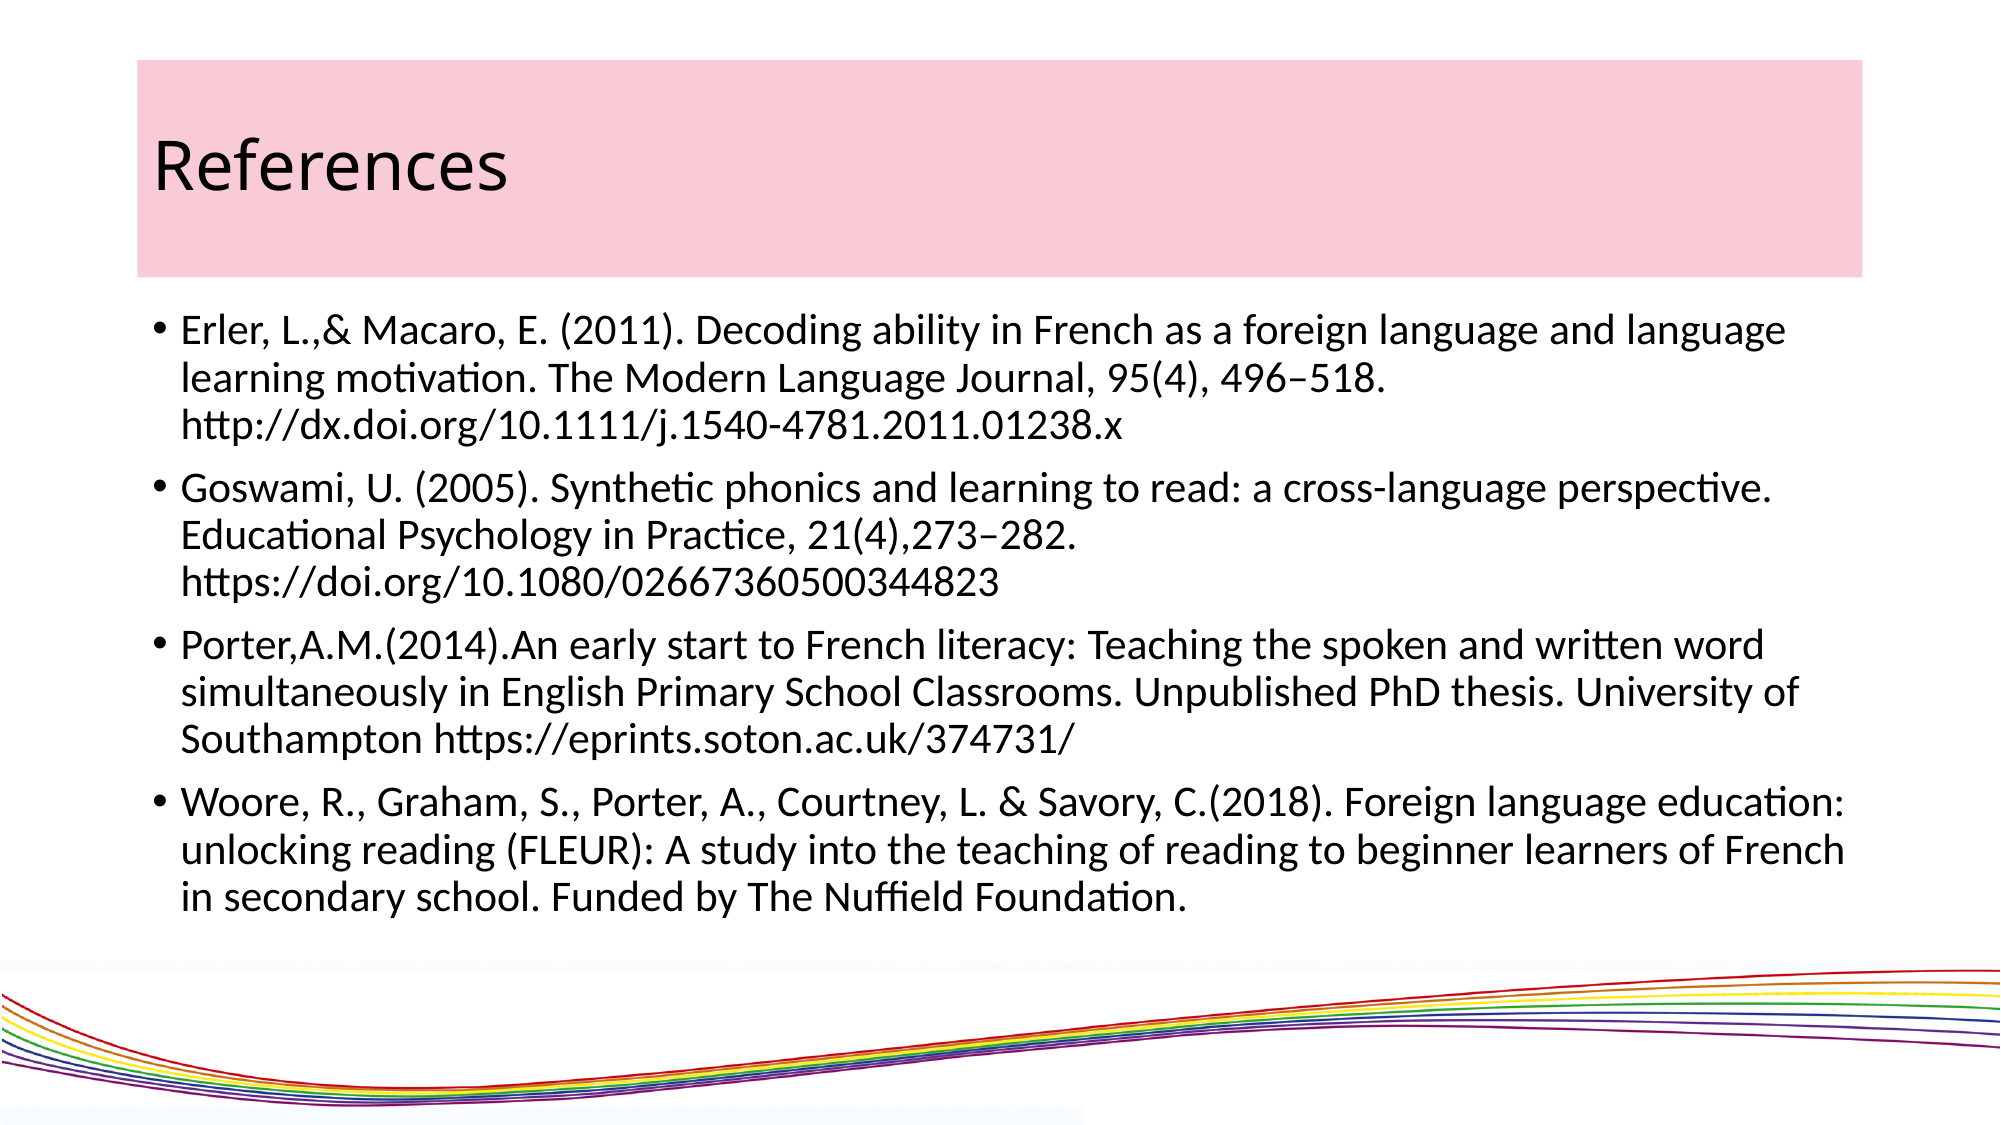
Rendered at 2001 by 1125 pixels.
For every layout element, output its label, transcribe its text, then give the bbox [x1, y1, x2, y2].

list Erler, L.,& Macaro, E. (2011). Decoding ability in French as a foreign language and language learning motivation. The Modern Language Journal, 95(4), 496–518. http://dx.doi.org/10.1111/j.1540-4781.2011.01238.x Goswami, U. (2005). Synthetic phonics and learning to read: a cross-language perspective. Educational Psychology in Practice, 21(4),273–282. https://doi.org/10.1080/02667360500344823 Porter,A.M.(2014).An early start to French literacy: Teaching the spoken and written word simultaneously in English Primary School Classrooms. Unpublished PhD thesis. University of Southampton https://eprints.soton.ac.uk/374731/ Woore, R., Graham, S., Porter, A., Courtney, L. & Savory, C.(2018). Foreign language education: unlocking reading (FLEUR): A study into the teaching of reading to beginner learners of French in secondary school. Funded by The Nuffield Foundation. [137, 299, 1863, 1014]
picture [0, 961, 2000, 1125]
title References [137, 59, 1863, 278]
